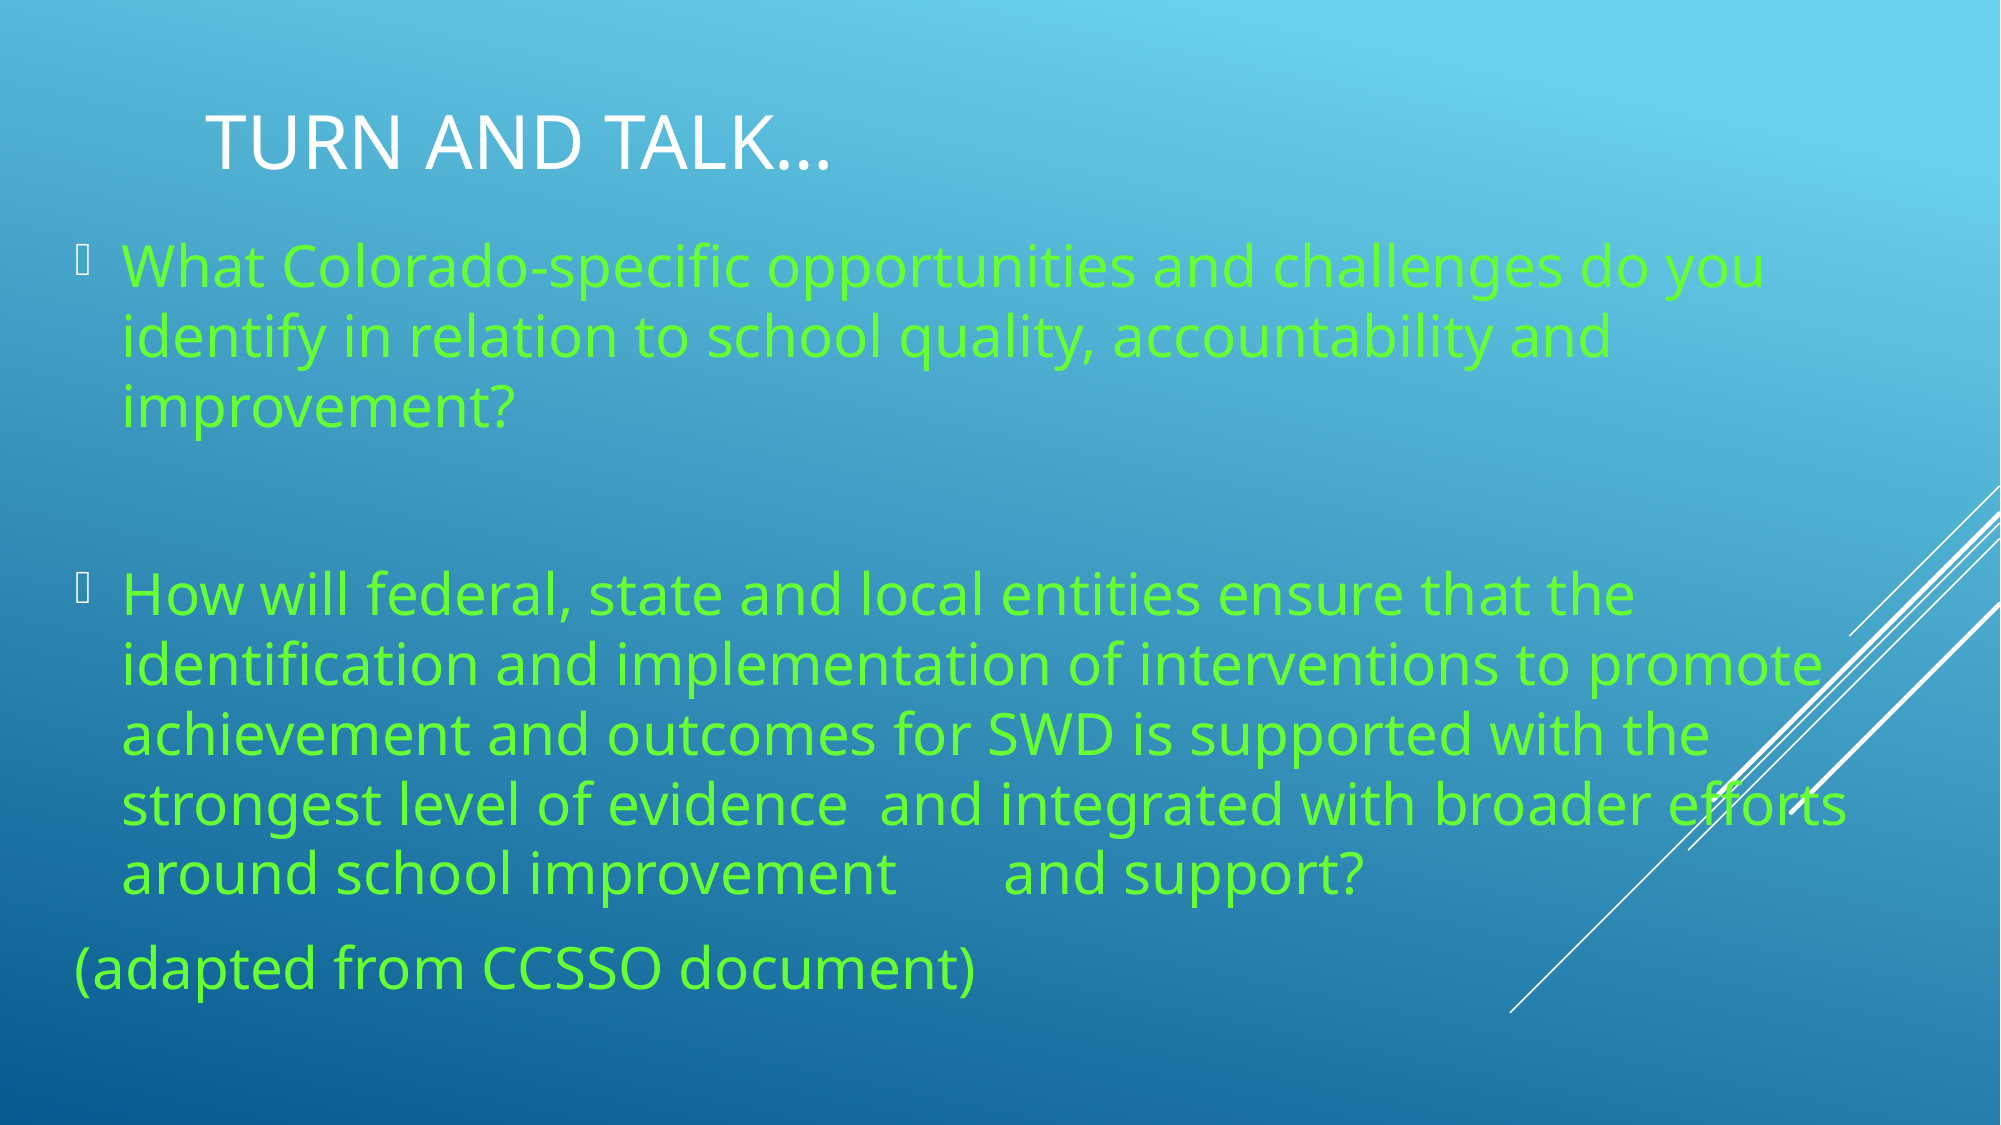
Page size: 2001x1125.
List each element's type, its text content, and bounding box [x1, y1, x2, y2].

title Turn and talk… [190, 87, 1591, 222]
list What Colorado-specific opportunities and challenges do you identify in relation to school quality, accountability and improvement? How will federal, state and local entities ensure that the identification and implementation of interventions to promote achievement and outcomes for SWD is supported with the strongest level of evidence and integrated with broader efforts around school improvement and support? (adapted from CCSSO document) [59, 222, 1881, 1074]
